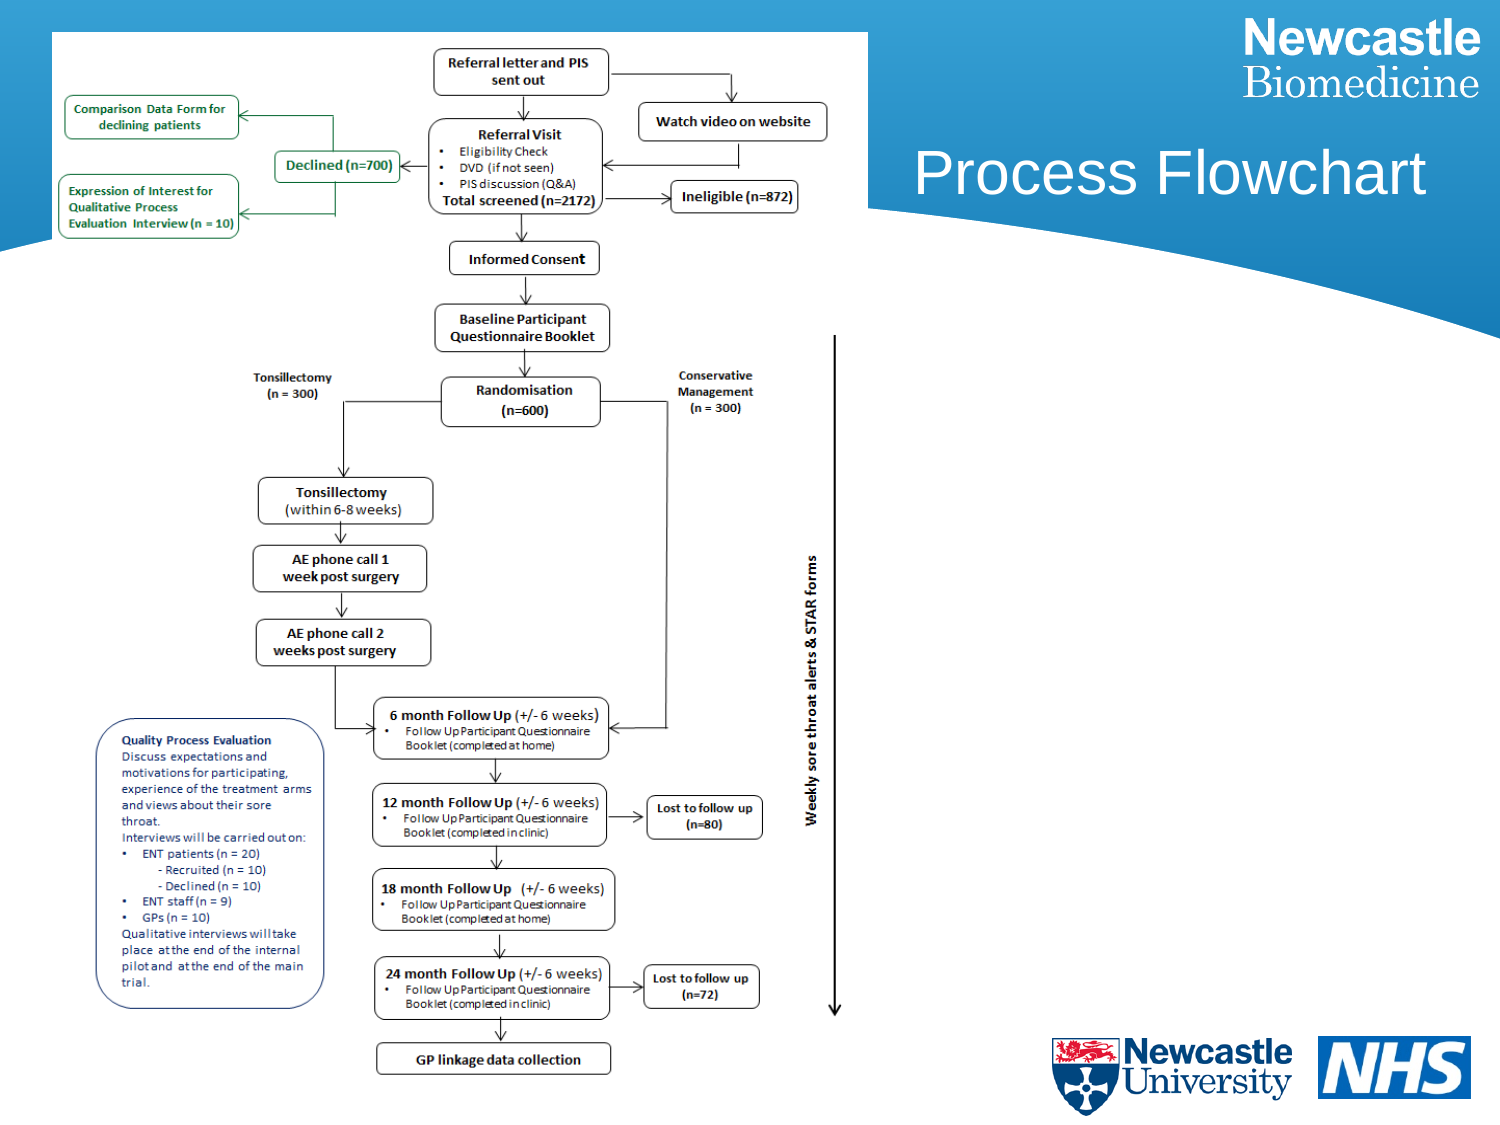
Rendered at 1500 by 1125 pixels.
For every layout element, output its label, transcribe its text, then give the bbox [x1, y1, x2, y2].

picture [1052, 1038, 1292, 1116]
text_box Process Flowchart [898, 124, 1460, 215]
picture [1318, 1036, 1471, 1099]
picture [51, 32, 868, 1098]
picture [1235, 9, 1486, 104]
